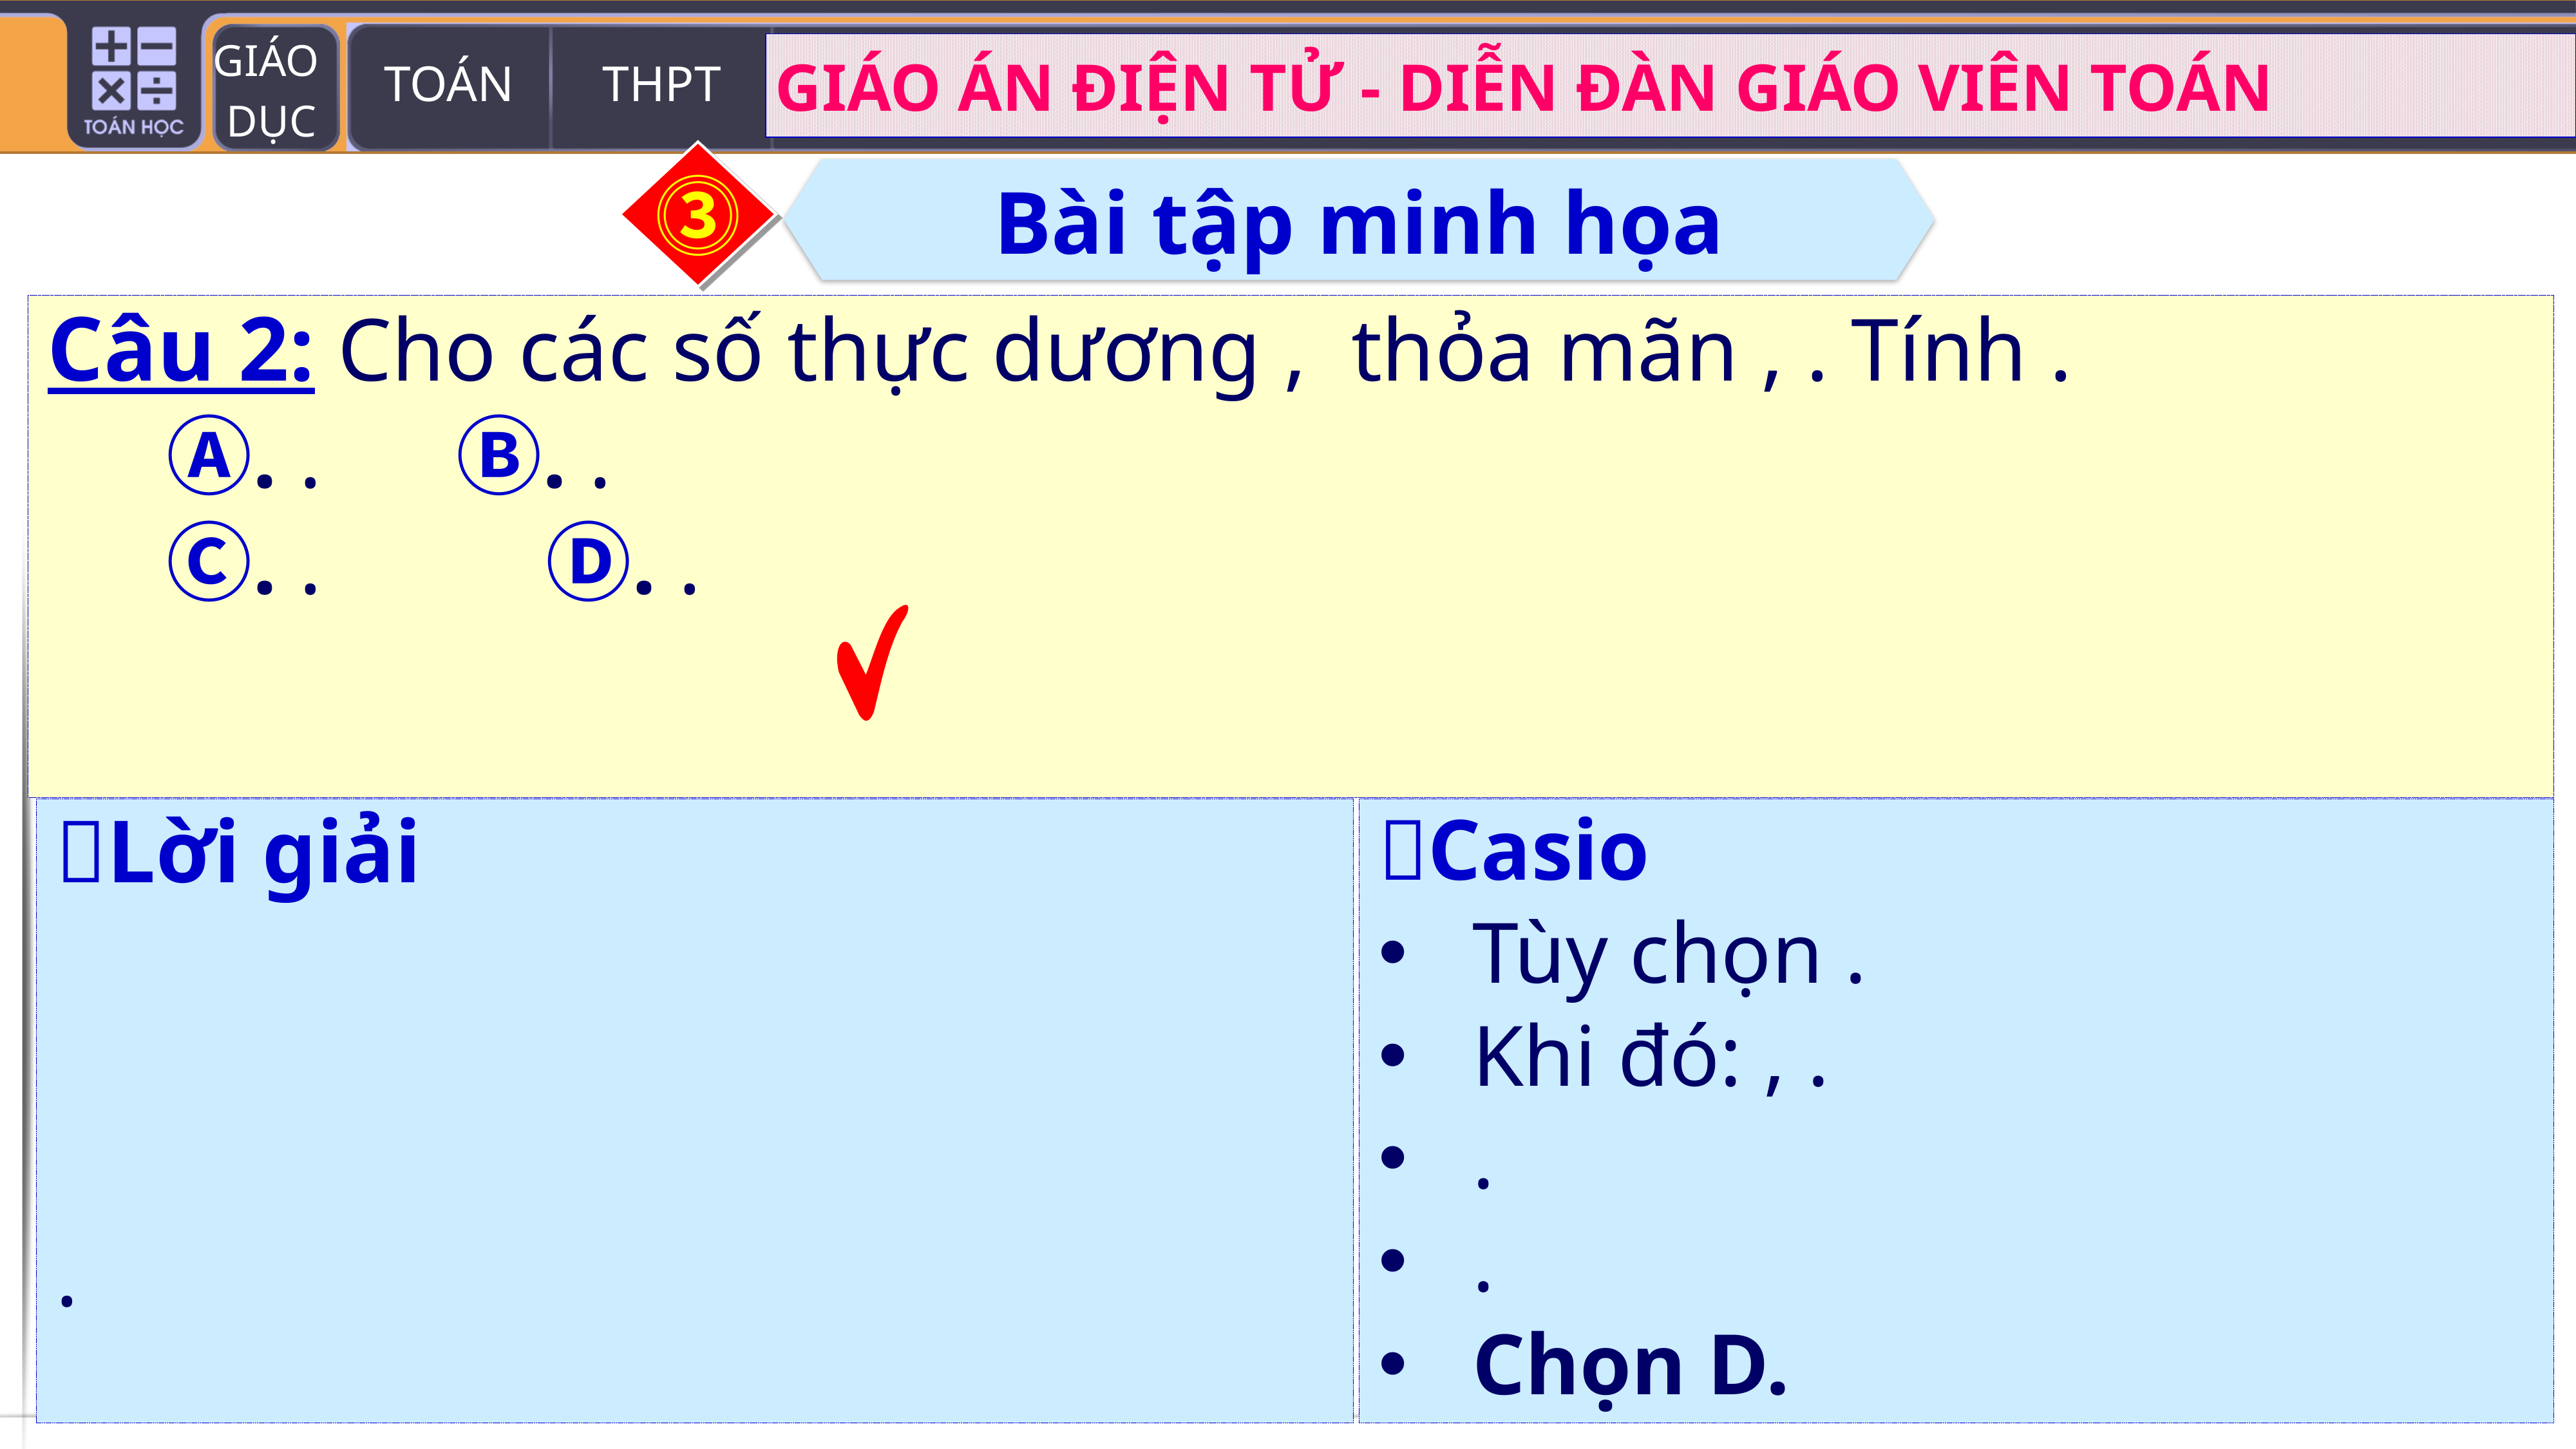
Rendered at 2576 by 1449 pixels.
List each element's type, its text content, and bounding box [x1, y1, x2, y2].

text_box Bài tập minh họa [784, 159, 1935, 280]
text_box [0, 432, 1642, 1449]
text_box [620, 141, 777, 287]
